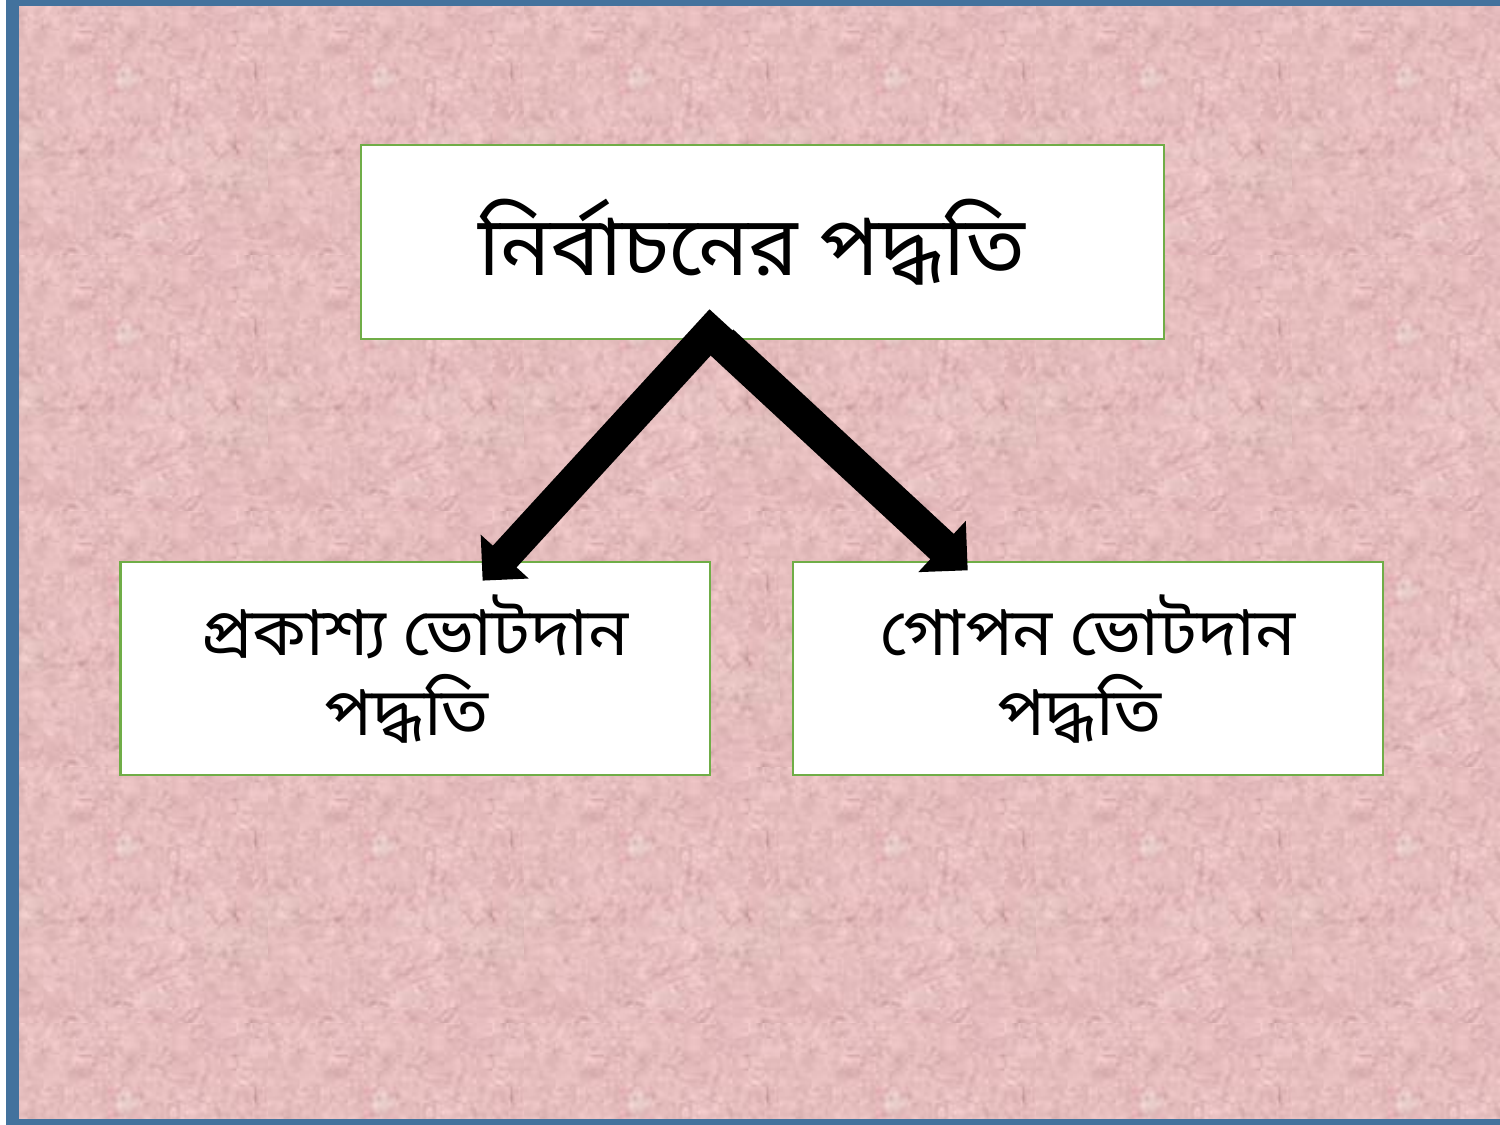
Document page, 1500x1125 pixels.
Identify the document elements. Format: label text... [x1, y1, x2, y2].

text_box [709, 329, 968, 573]
text_box [11, 0, 1500, 1125]
text_box গোপন ভোটদান পদ্ধতি [792, 561, 1384, 776]
text_box [480, 309, 732, 581]
text_box প্রকাশ্য ভোটদান পদ্ধতি [119, 561, 711, 776]
text_box নির্বাচনের পদ্ধতি [360, 144, 1165, 340]
